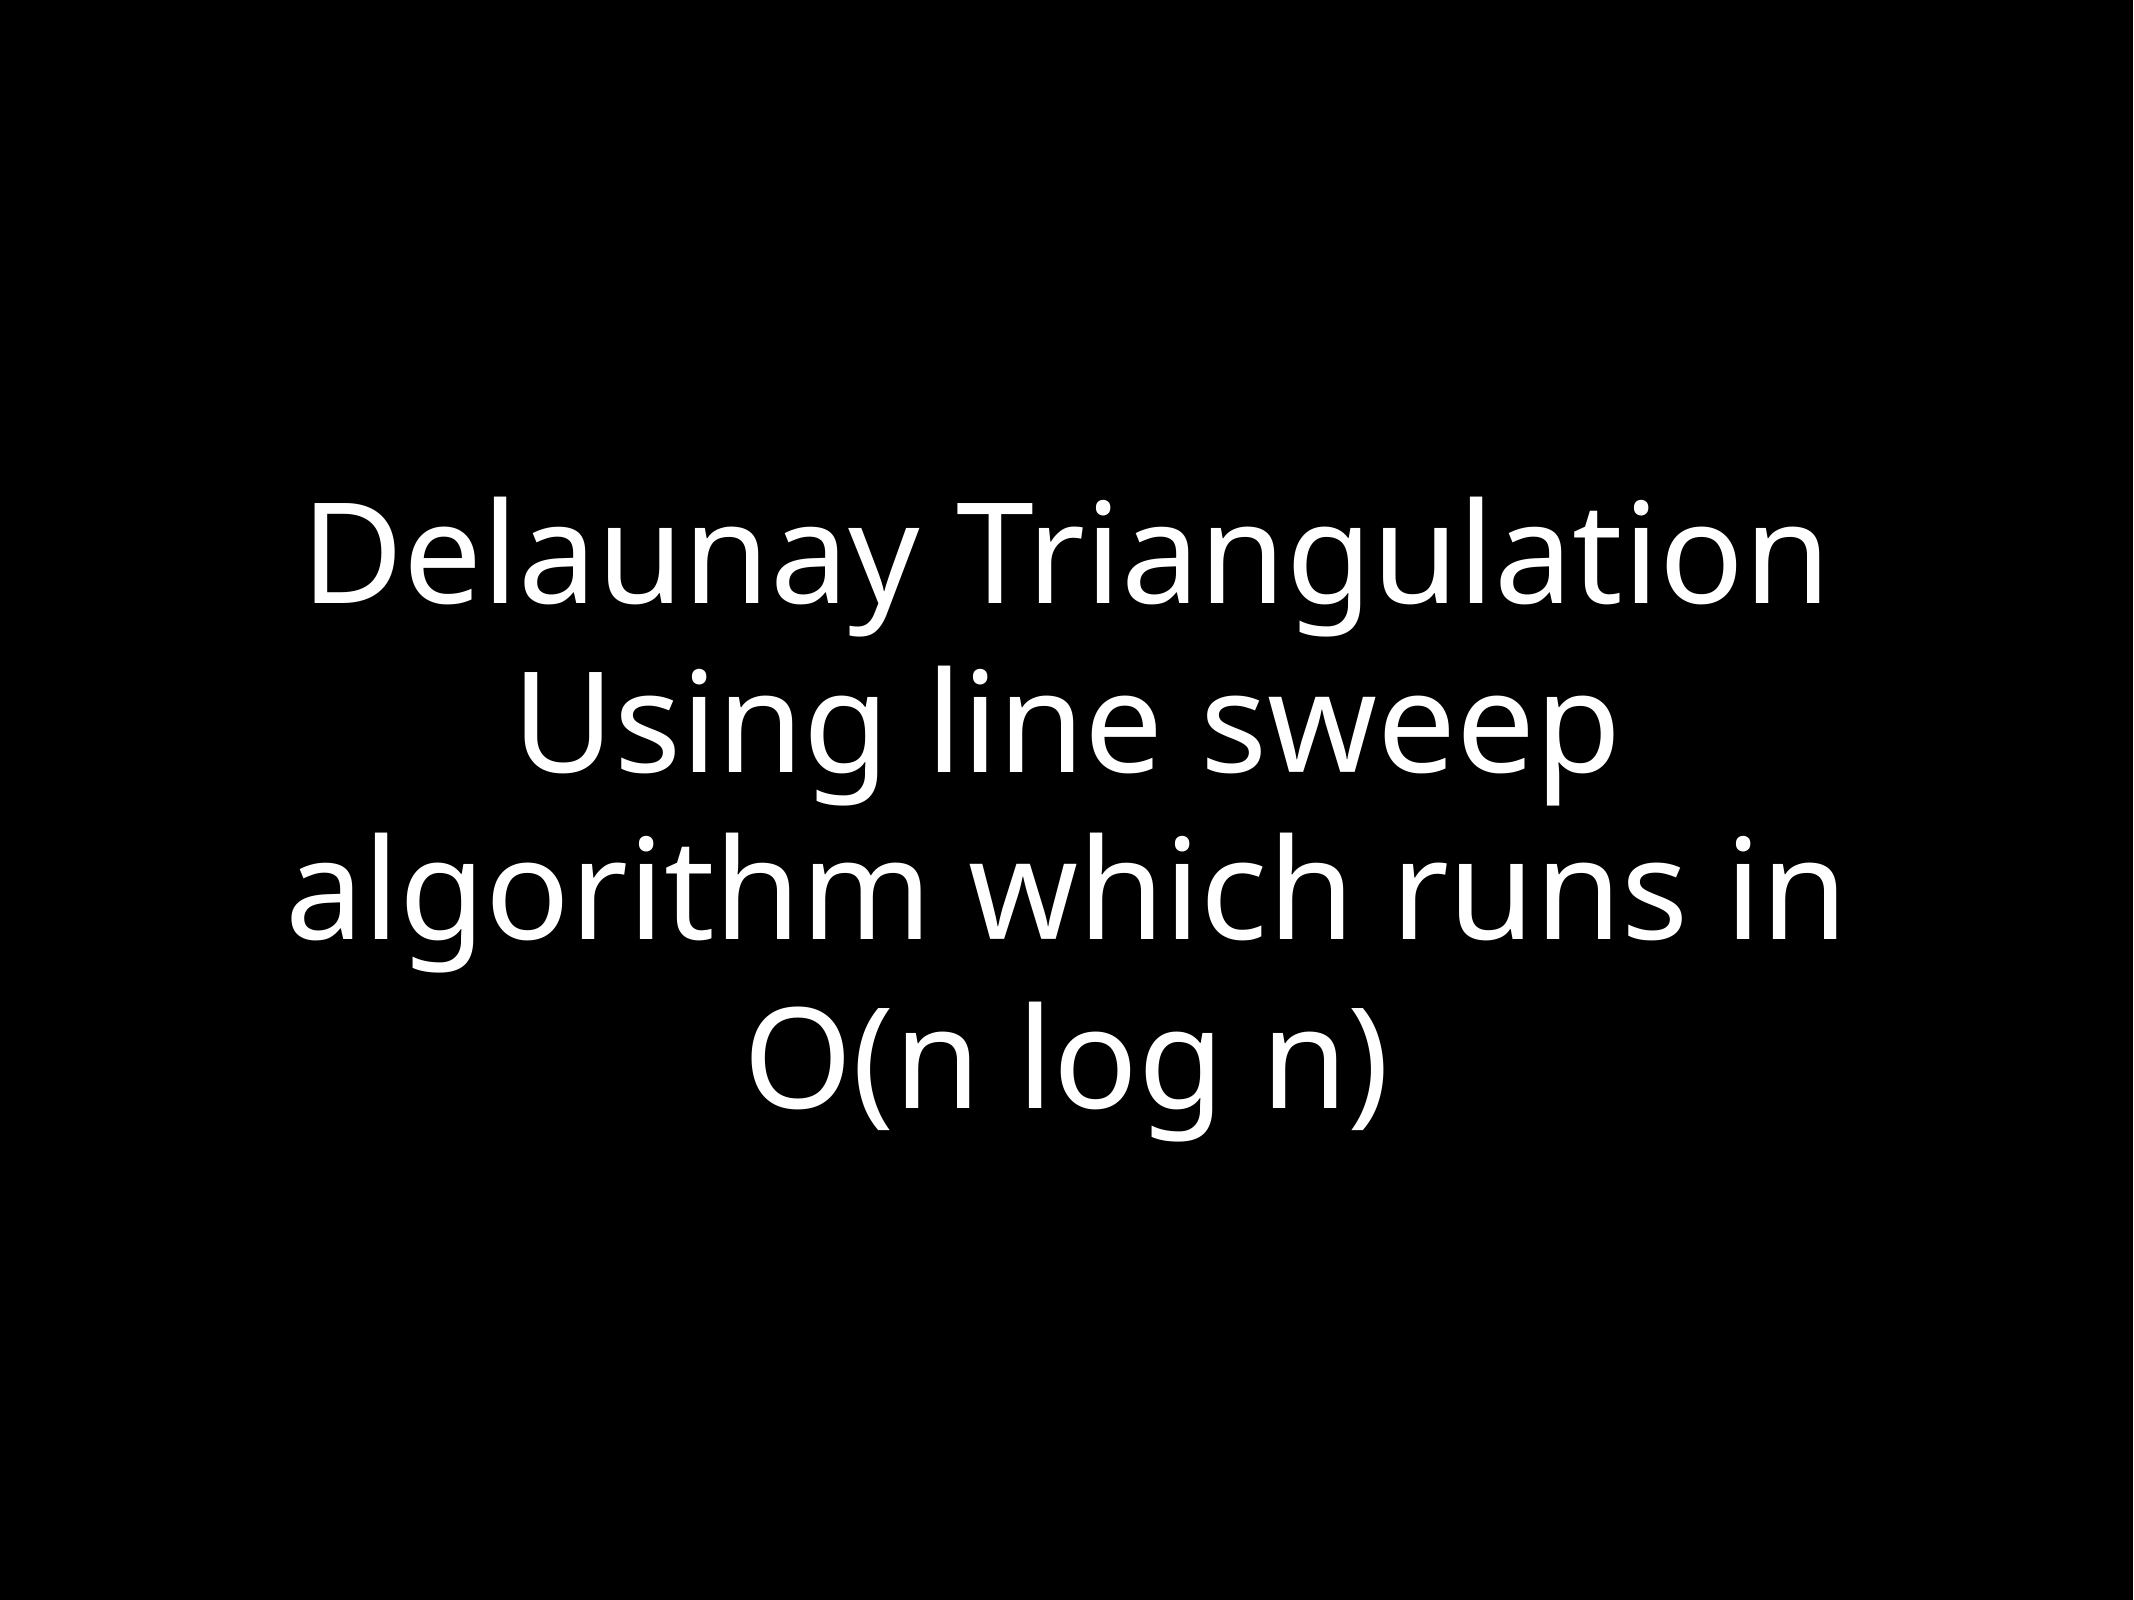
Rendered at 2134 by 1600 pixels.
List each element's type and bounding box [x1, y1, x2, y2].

title [207, 528, 1926, 1072]
